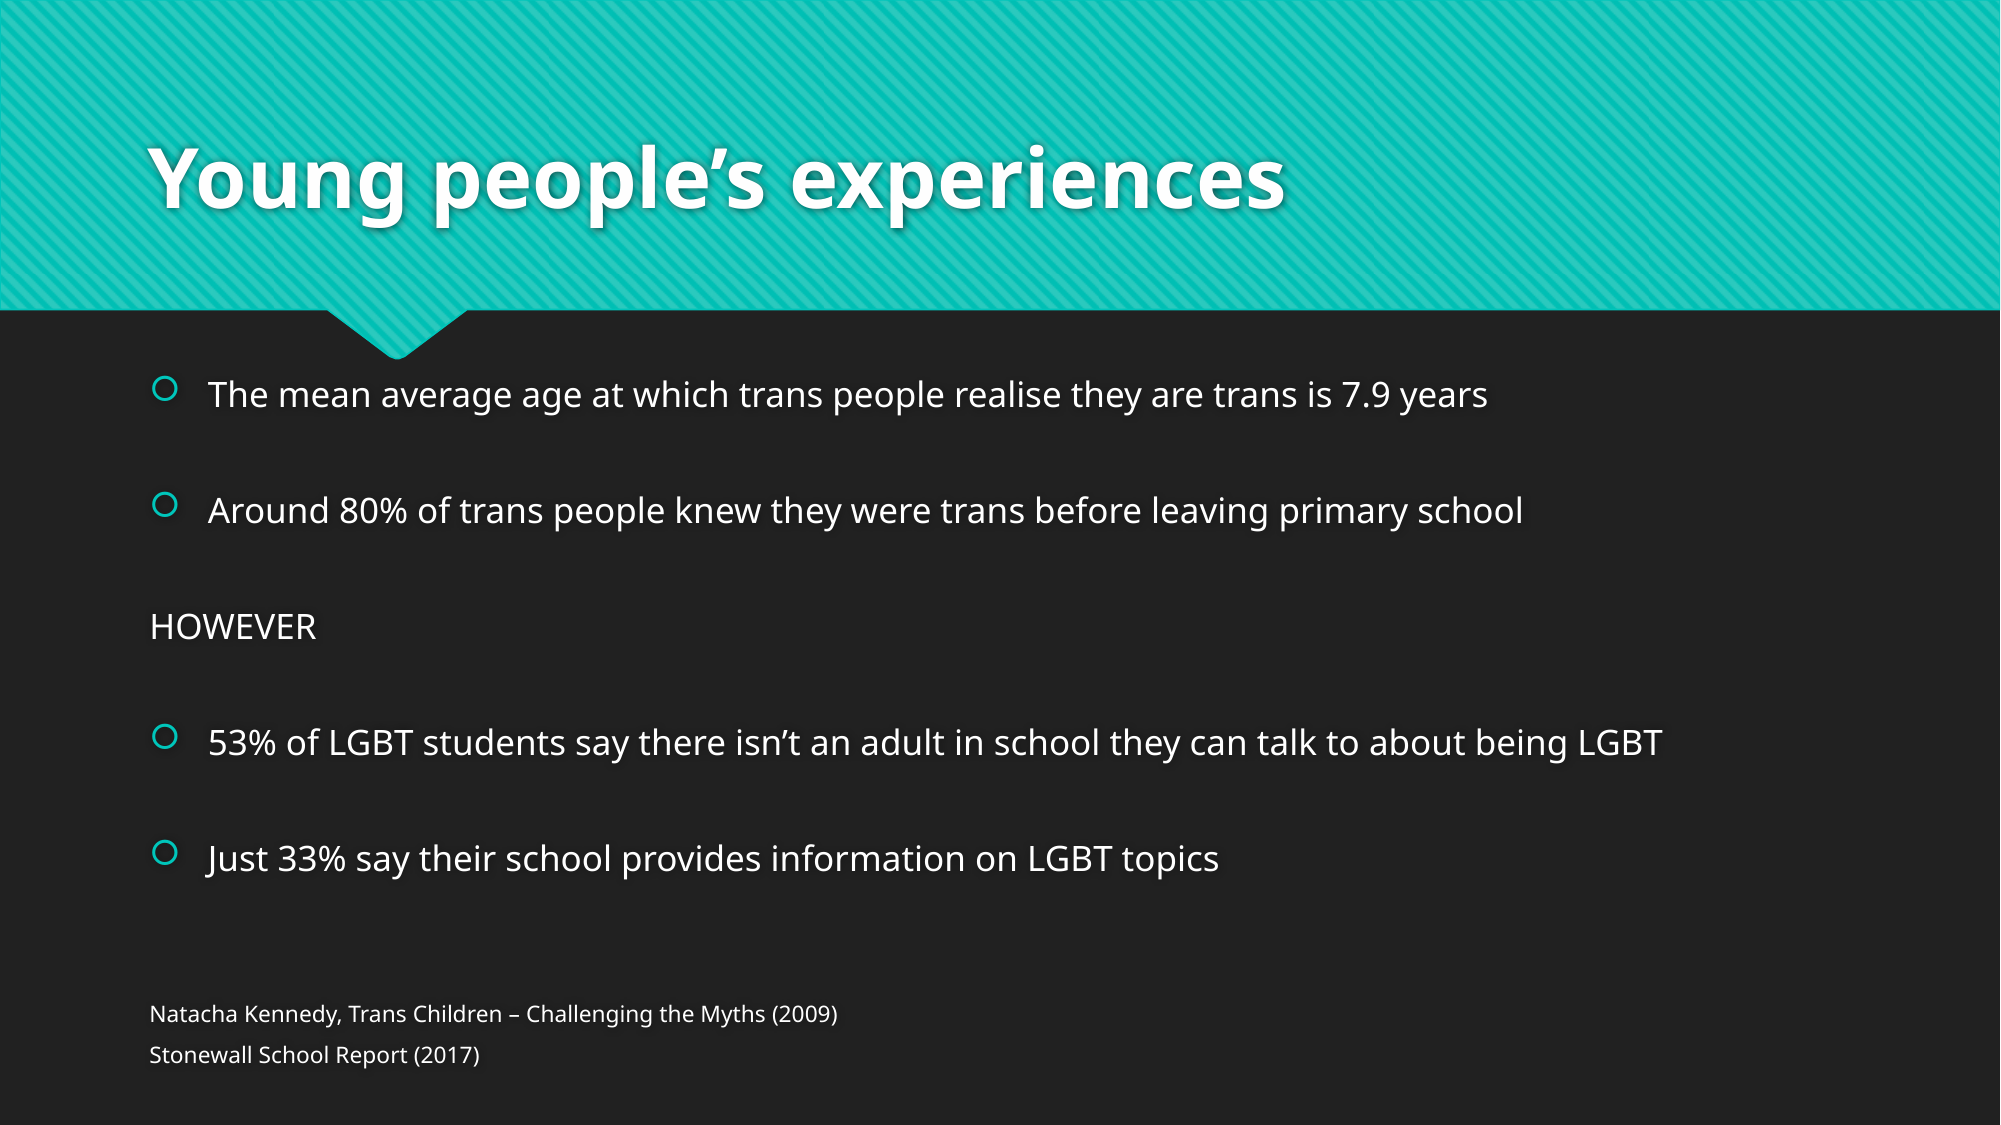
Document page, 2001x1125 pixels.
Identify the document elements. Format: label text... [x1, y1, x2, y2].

title Young people’s experiences [132, 73, 1868, 233]
list The mean average age at which trans people realise they are trans is 7.9 years Around 80% of trans people knew they were trans before leaving primary school HOWEVER 53% of LGBT students say there isn’t an adult in school they can talk to about being LGBT Just 33% say their school provides information on LGBT topics Natacha Kennedy, Trans Children – Challenging the Myths (2009) Stonewall School Report (2017) [134, 364, 1866, 1080]
